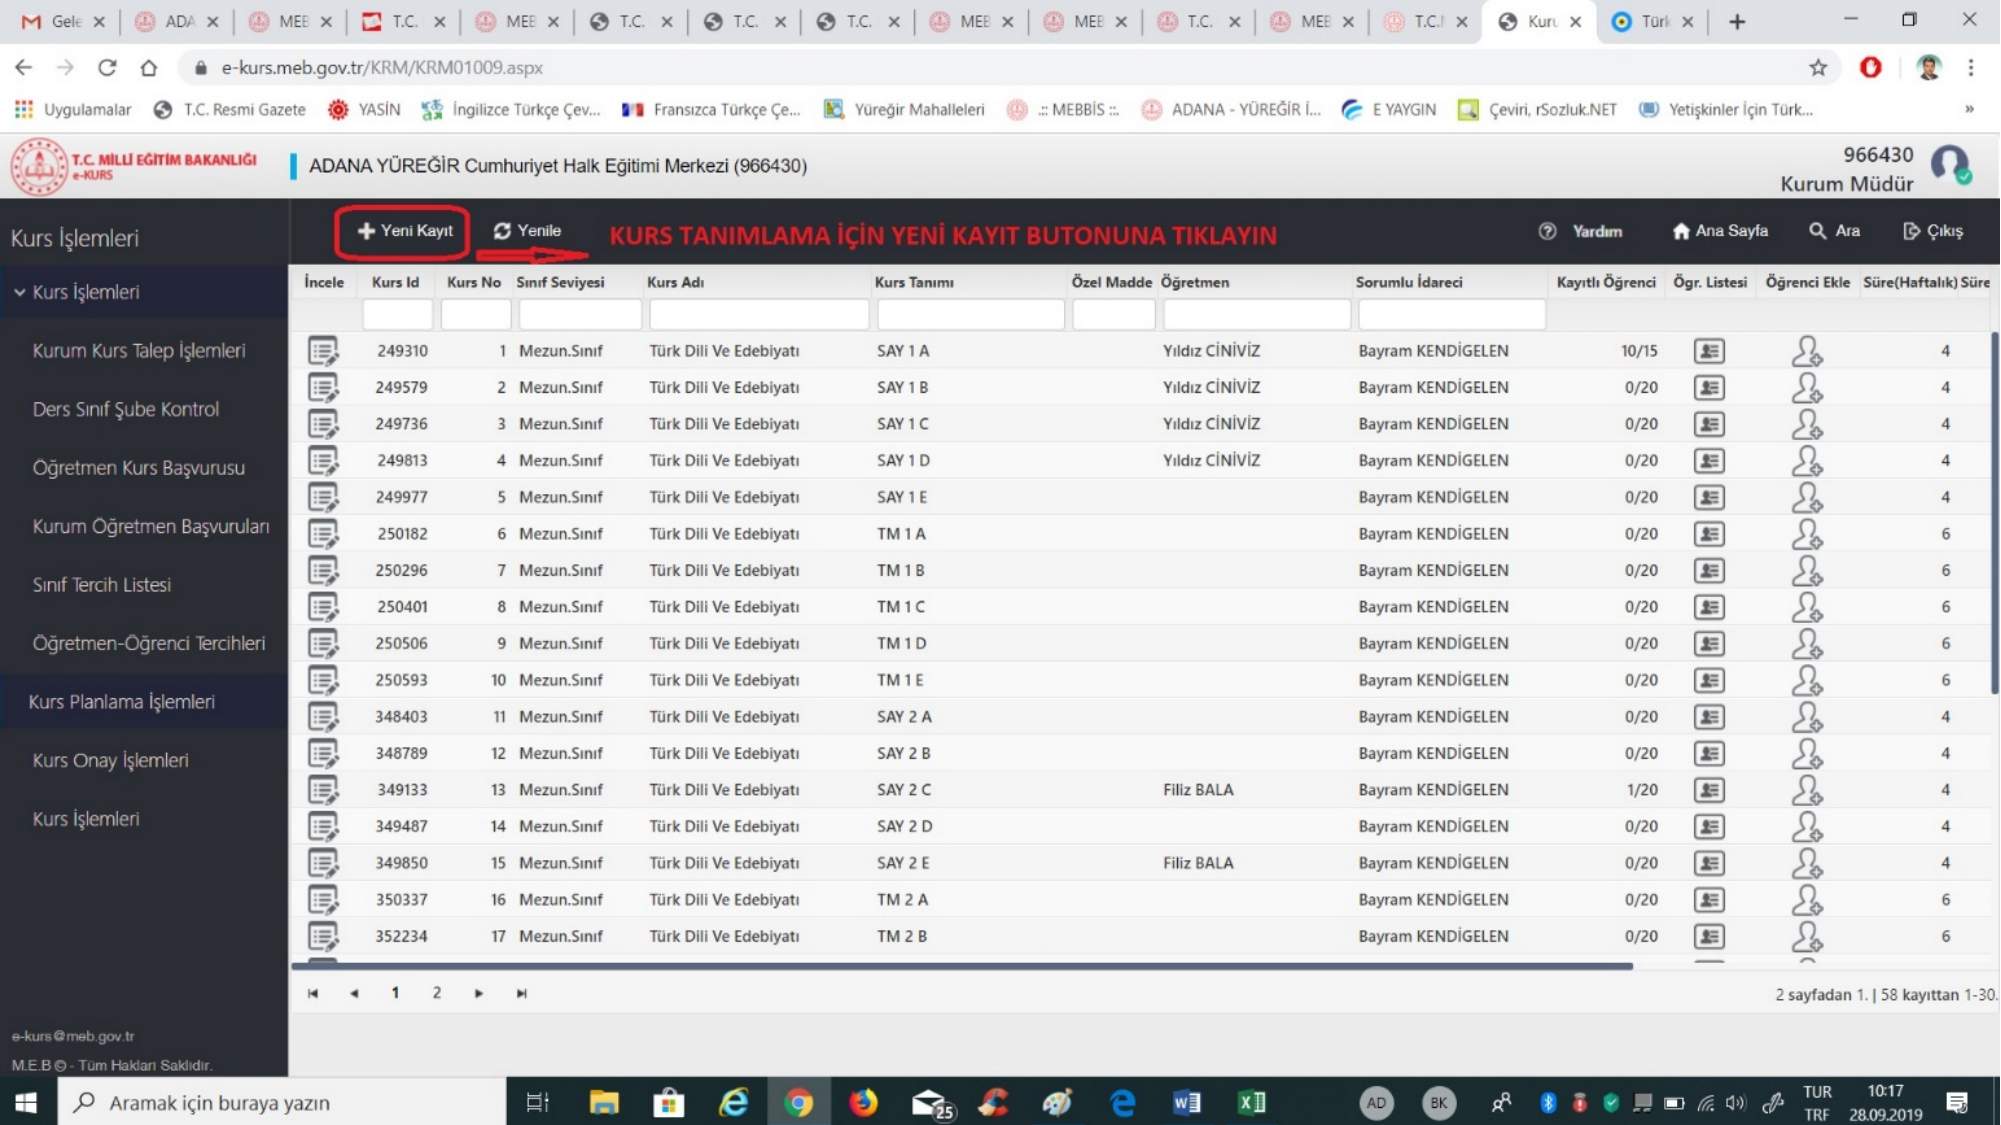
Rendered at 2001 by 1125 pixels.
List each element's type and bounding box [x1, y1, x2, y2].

list [0, 0, 2000, 1125]
